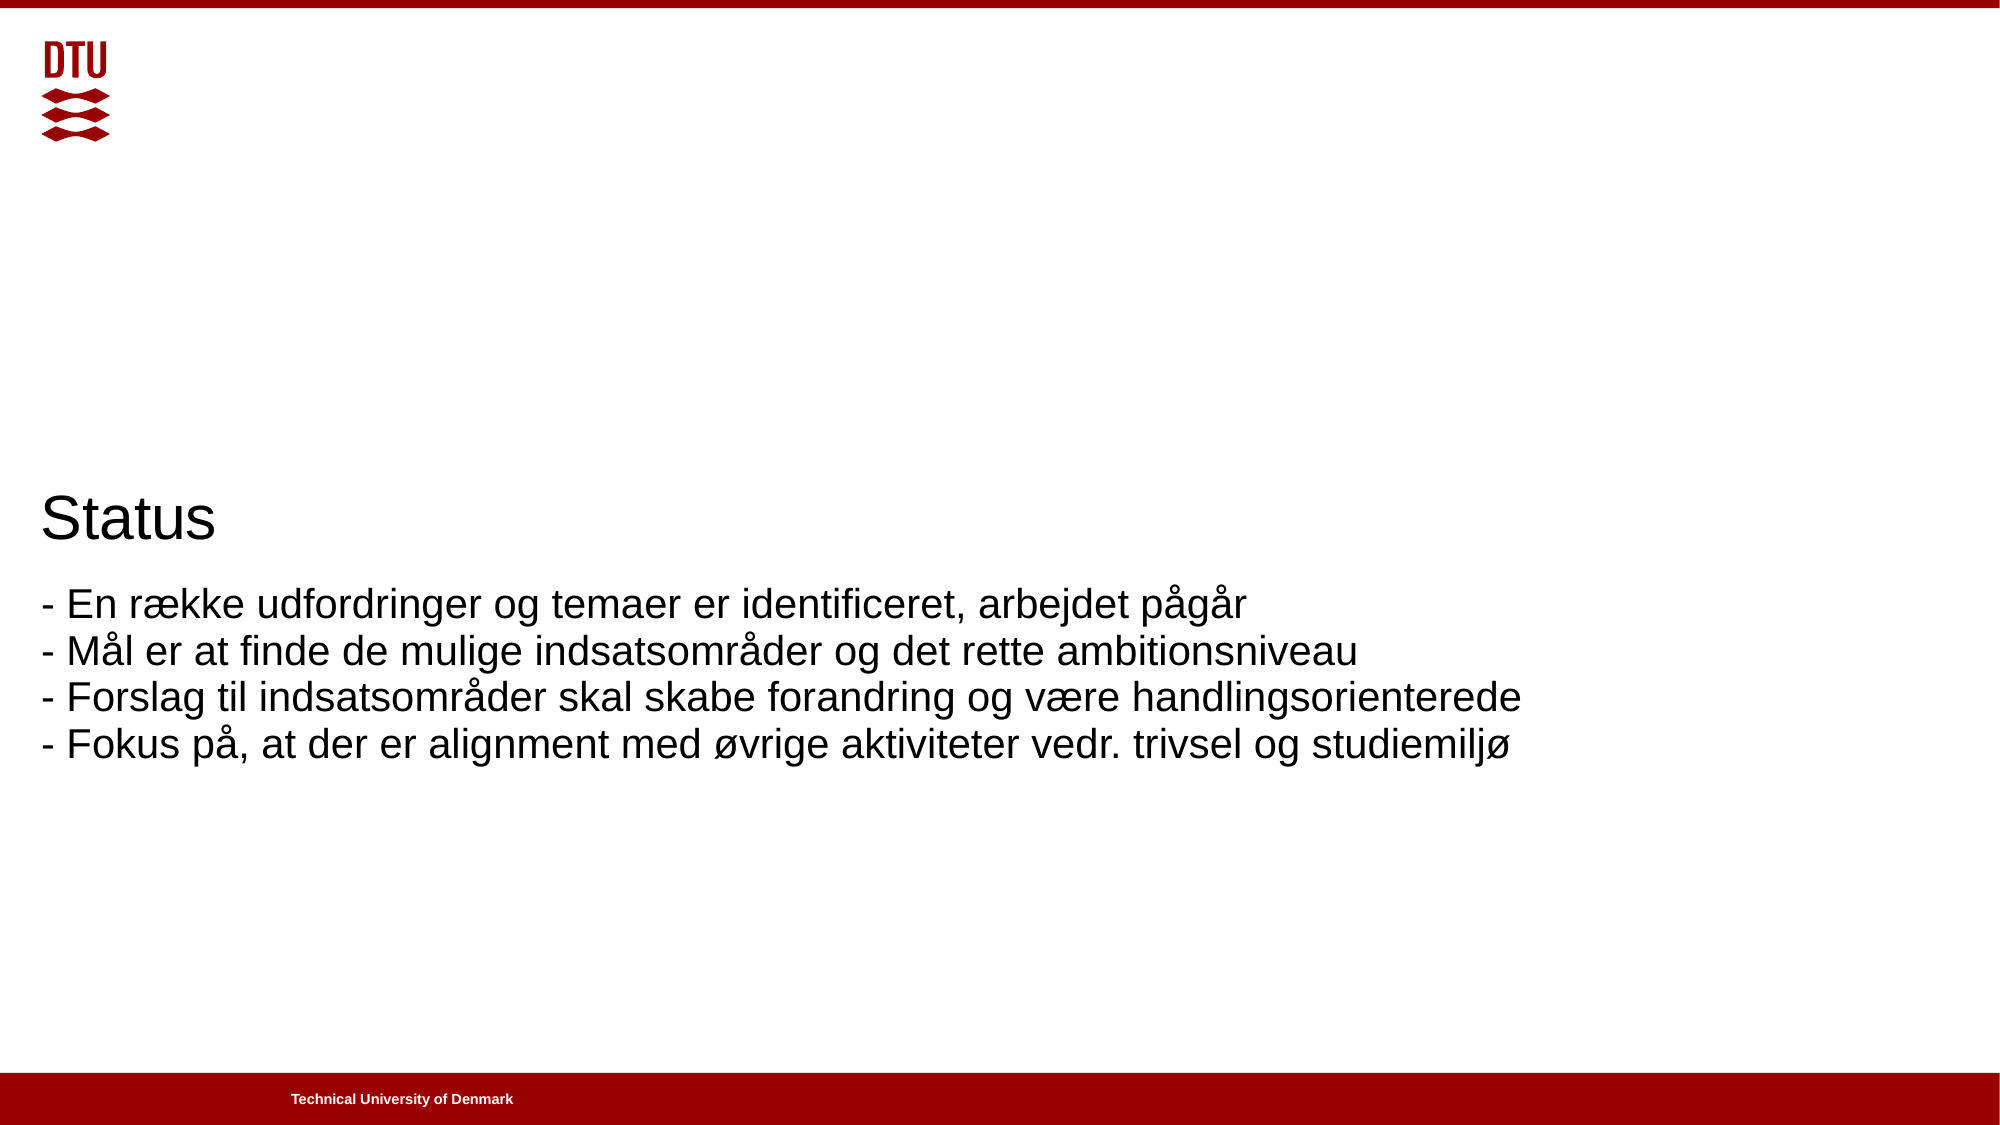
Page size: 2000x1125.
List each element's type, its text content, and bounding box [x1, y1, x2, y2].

subtitle Status [40, 279, 1819, 553]
title - En række udfordringer og temaer er identificeret, arbejdet pågår - Mål er at finde de mulige indsatsområder og det rette ambitionsniveau - Forslag til indsatsområder skal skabe forandring og være handlingsorienterede - Fokus på, at der er alignment med øvrige aktiviteter vedr. trivsel og studiemiljø [40, 581, 1820, 1026]
